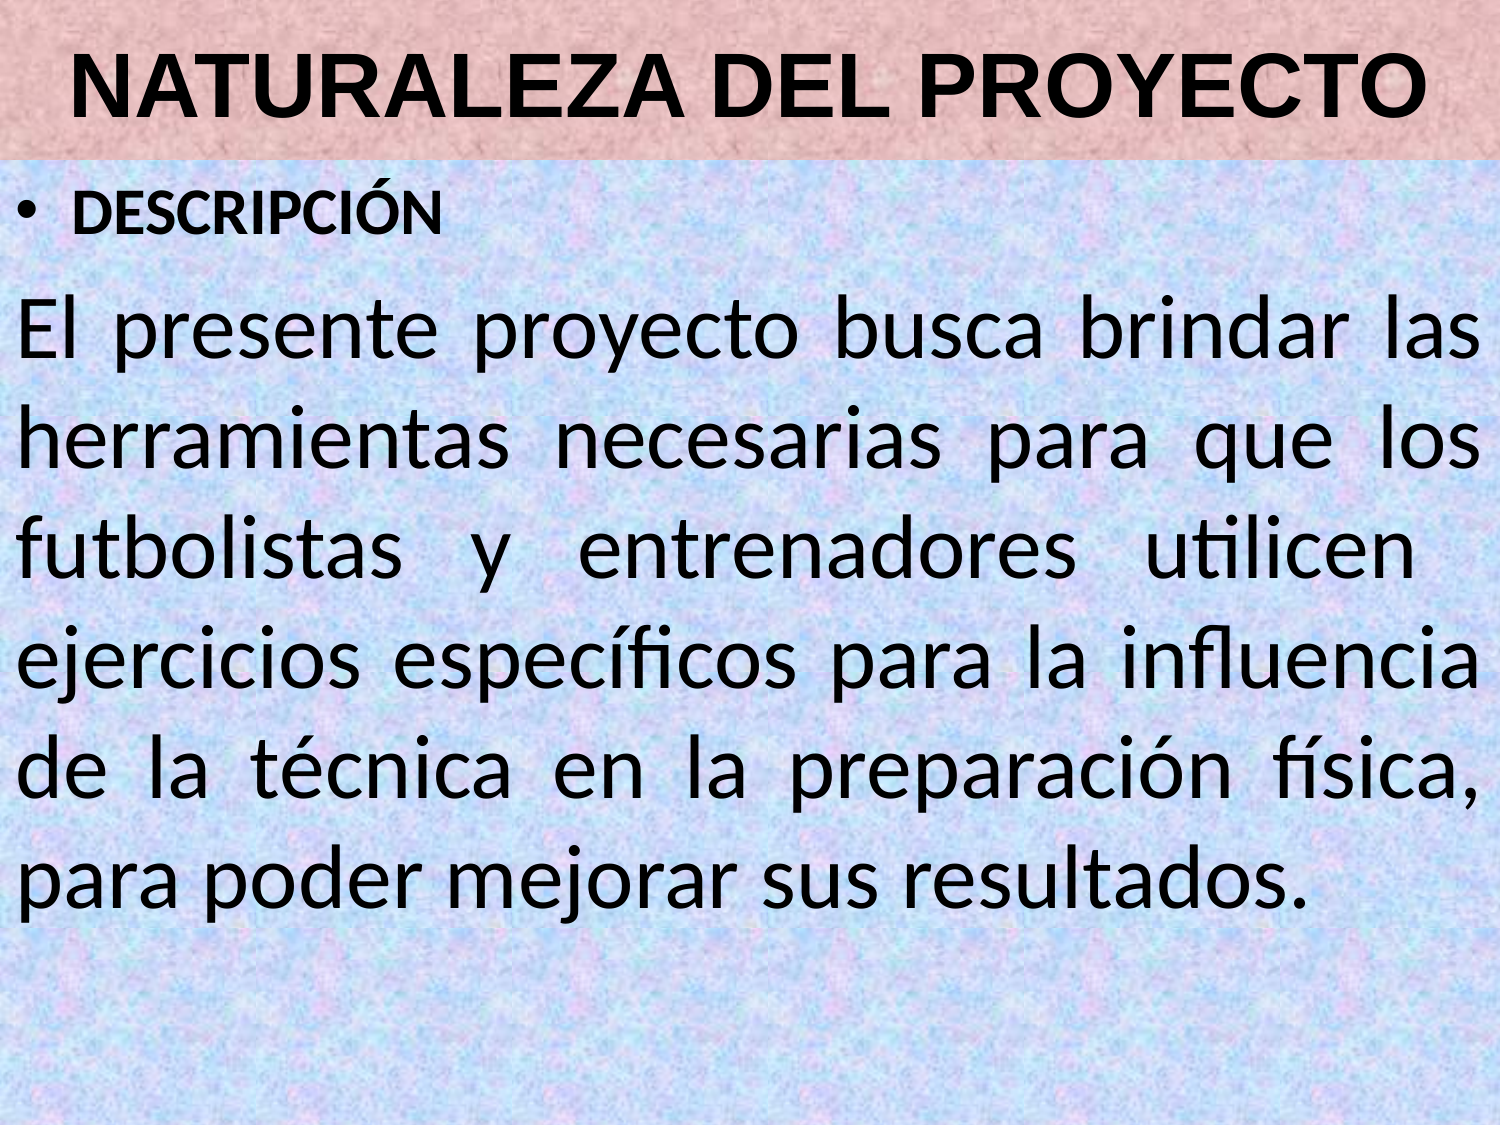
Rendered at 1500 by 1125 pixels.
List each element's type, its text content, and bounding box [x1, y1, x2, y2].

list DESCRIPCIÓN El presente proyecto busca brindar las herramientas necesarias para que los futbolistas y entrenadores utilicen ejercicios específicos para la influencia de la técnica en la preparación física, para poder mejorar sus resultados. [0, 160, 1500, 1125]
title NATURALEZA DEL PROYECTO [0, 0, 1500, 160]
